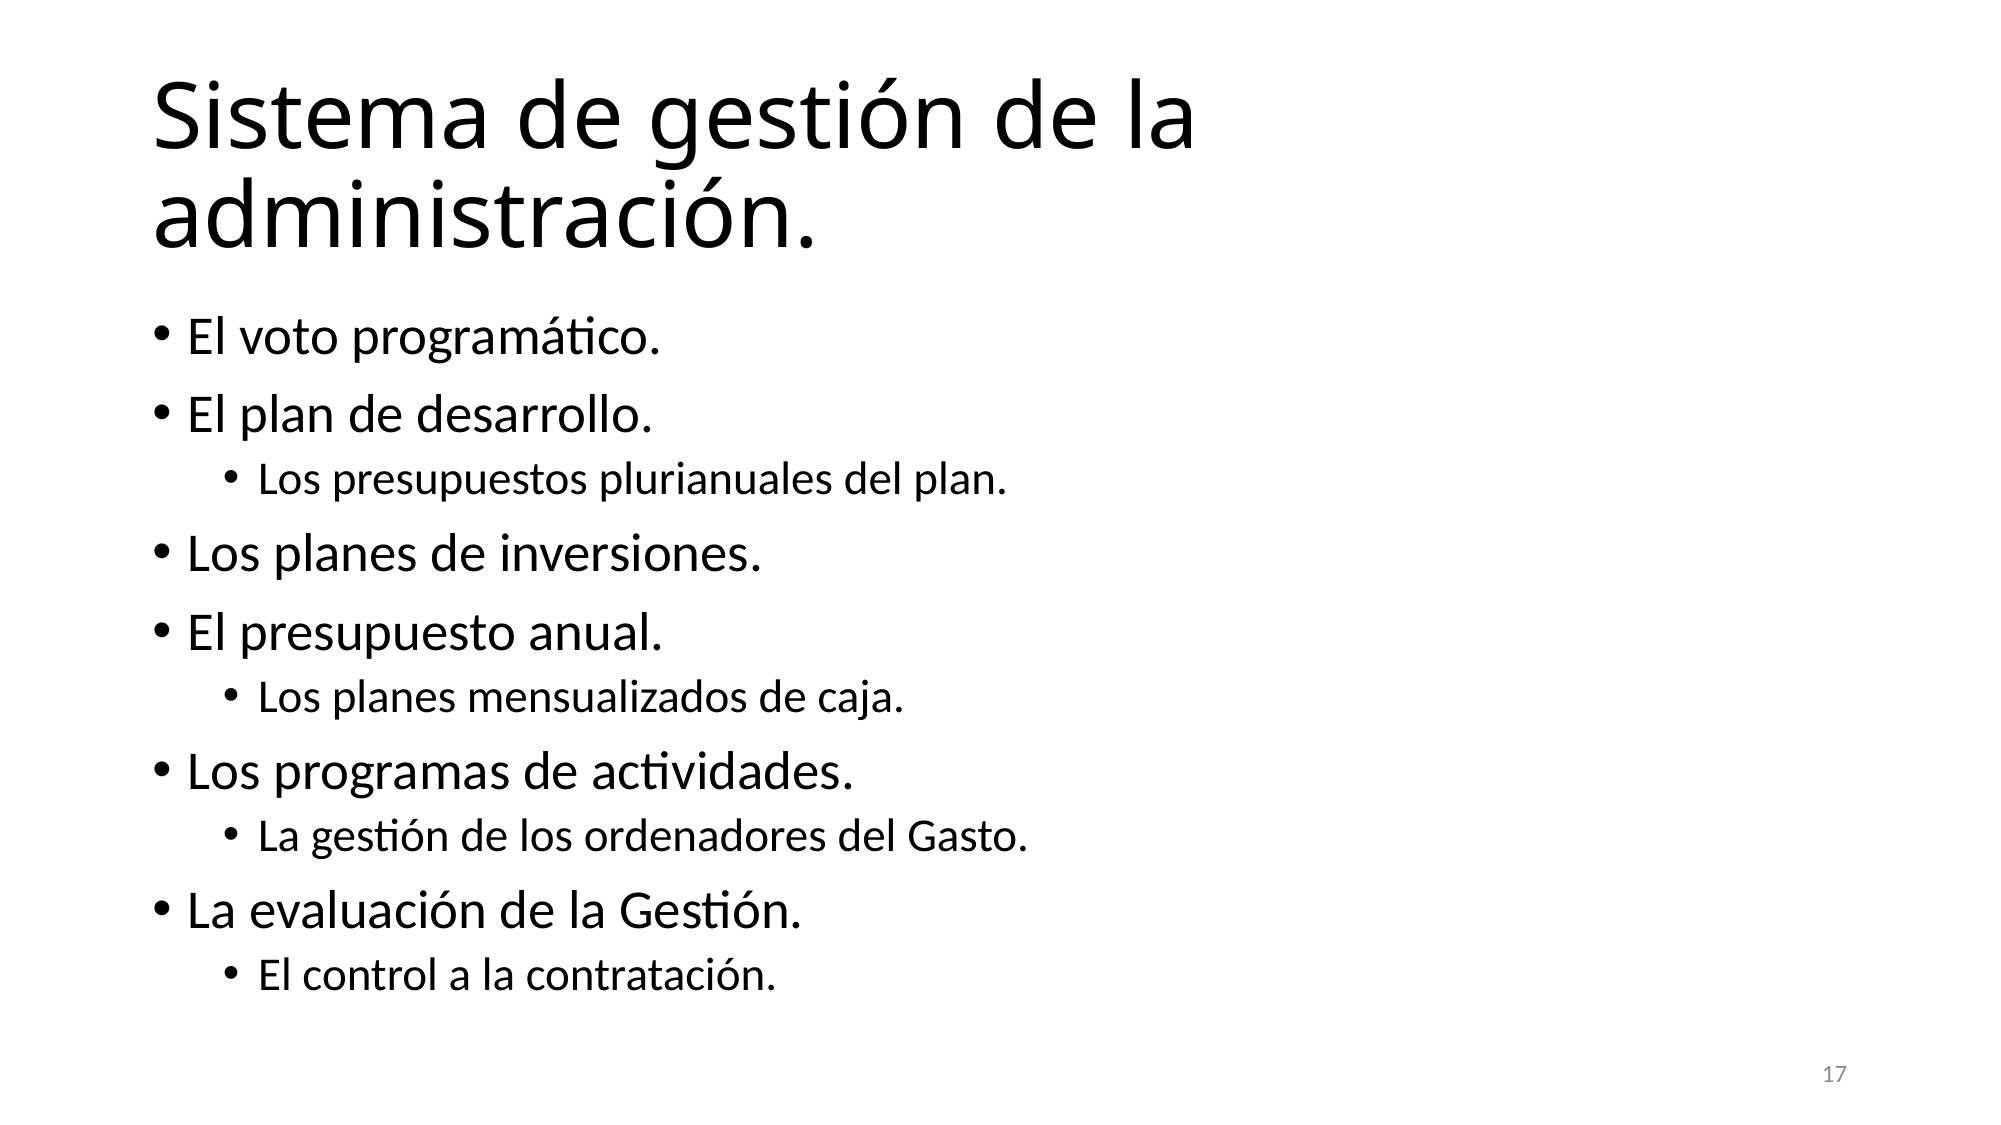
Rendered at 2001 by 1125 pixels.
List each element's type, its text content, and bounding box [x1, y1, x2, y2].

list El voto programático. El plan de desarrollo. Los presupuestos plurianuales del plan. Los planes de inversiones. El presupuesto anual. Los planes mensualizados de caja. Los programas de actividades. La gestión de los ordenadores del Gasto. La evaluación de la Gestión. El control a la contratación. [137, 299, 1863, 1014]
title Sistema de gestión de la administración. [137, 59, 1863, 278]
slide_number 17 [1412, 1042, 1863, 1103]
